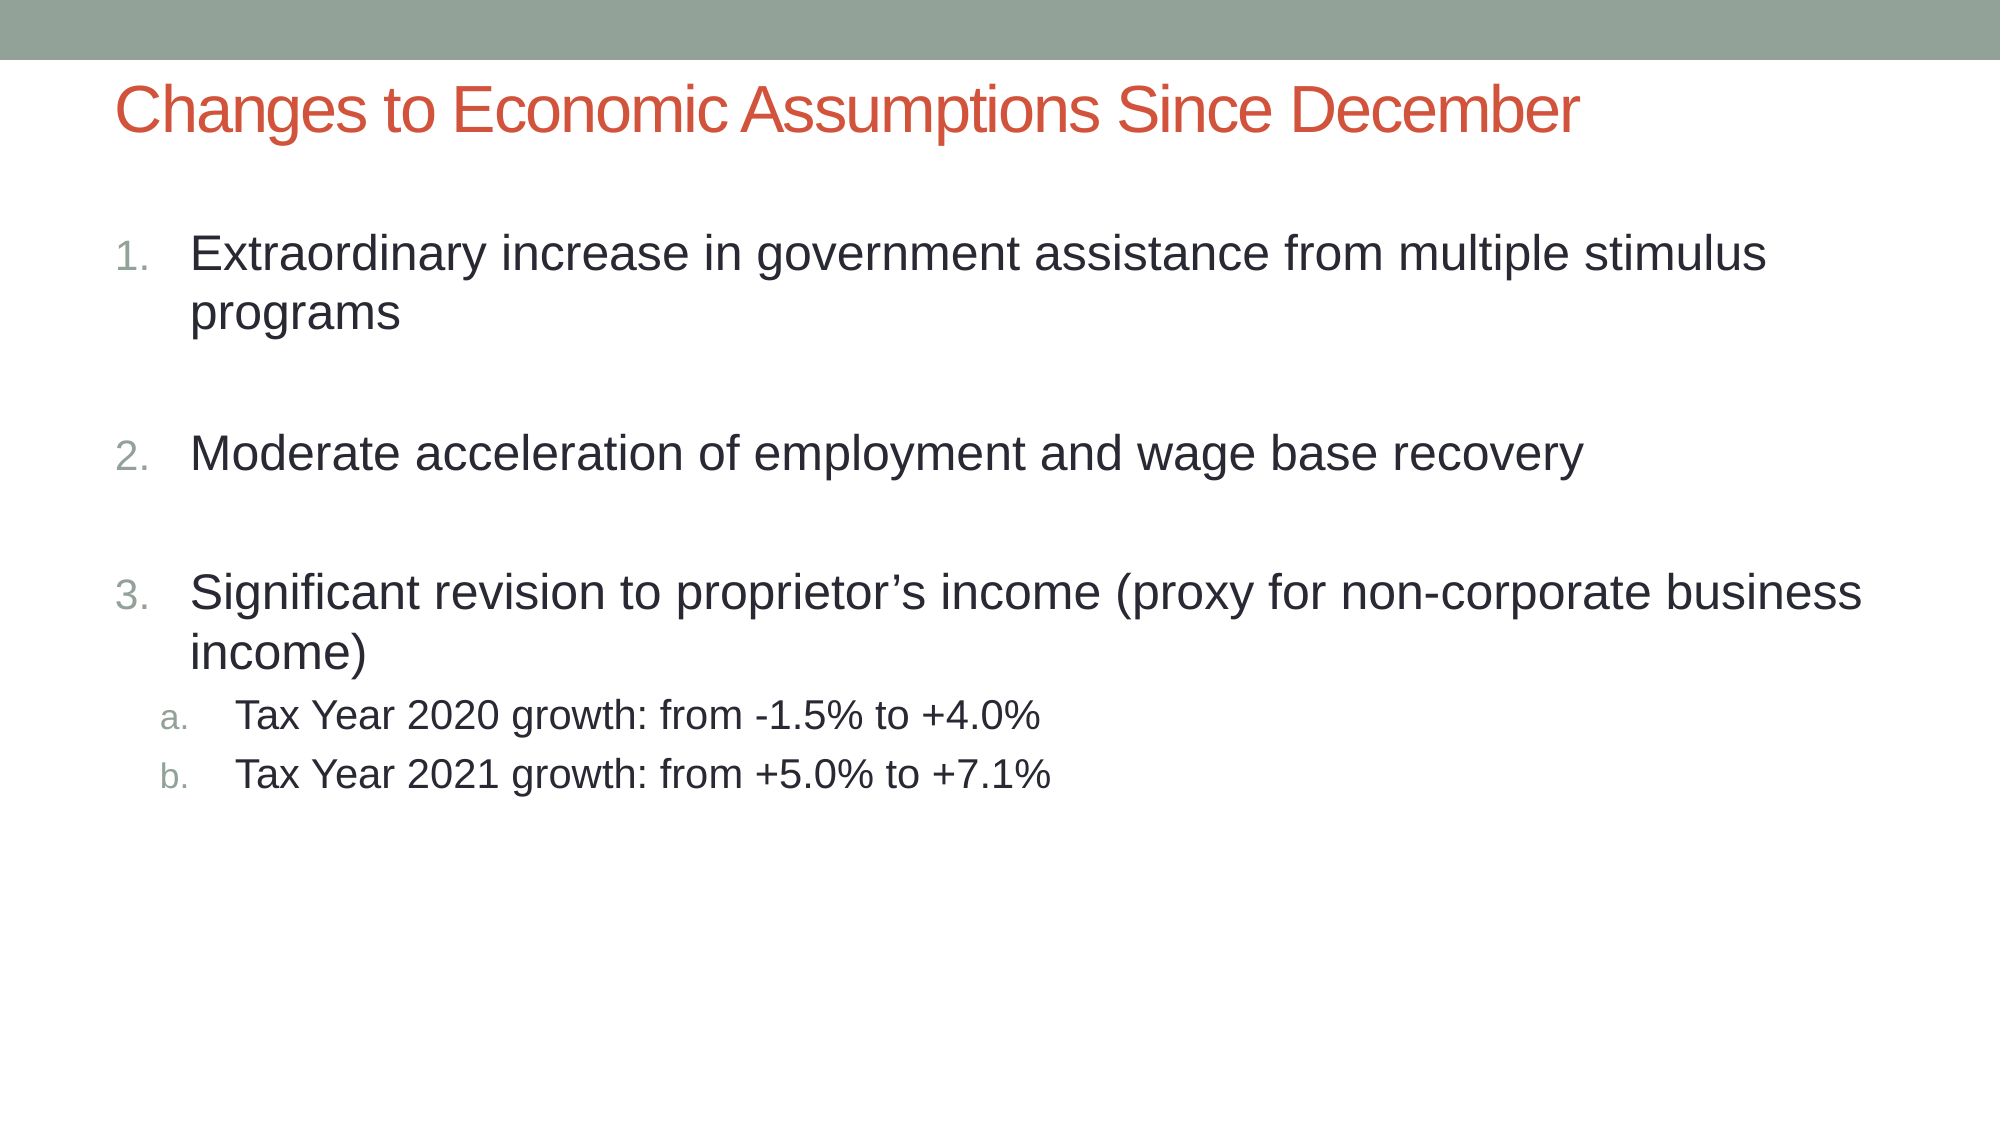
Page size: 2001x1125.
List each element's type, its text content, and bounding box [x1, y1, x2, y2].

list Extraordinary increase in government assistance from multiple stimulus programs Moderate acceleration of employment and wage base recovery Significant revision to proprietor’s income (proxy for non-corporate business income) Tax Year 2020 growth: from -1.5% to +4.0% Tax Year 2021 growth: from +5.0% to +7.1% [99, 212, 1900, 1088]
title Changes to Economic Assumptions Since December [99, 62, 1900, 150]
